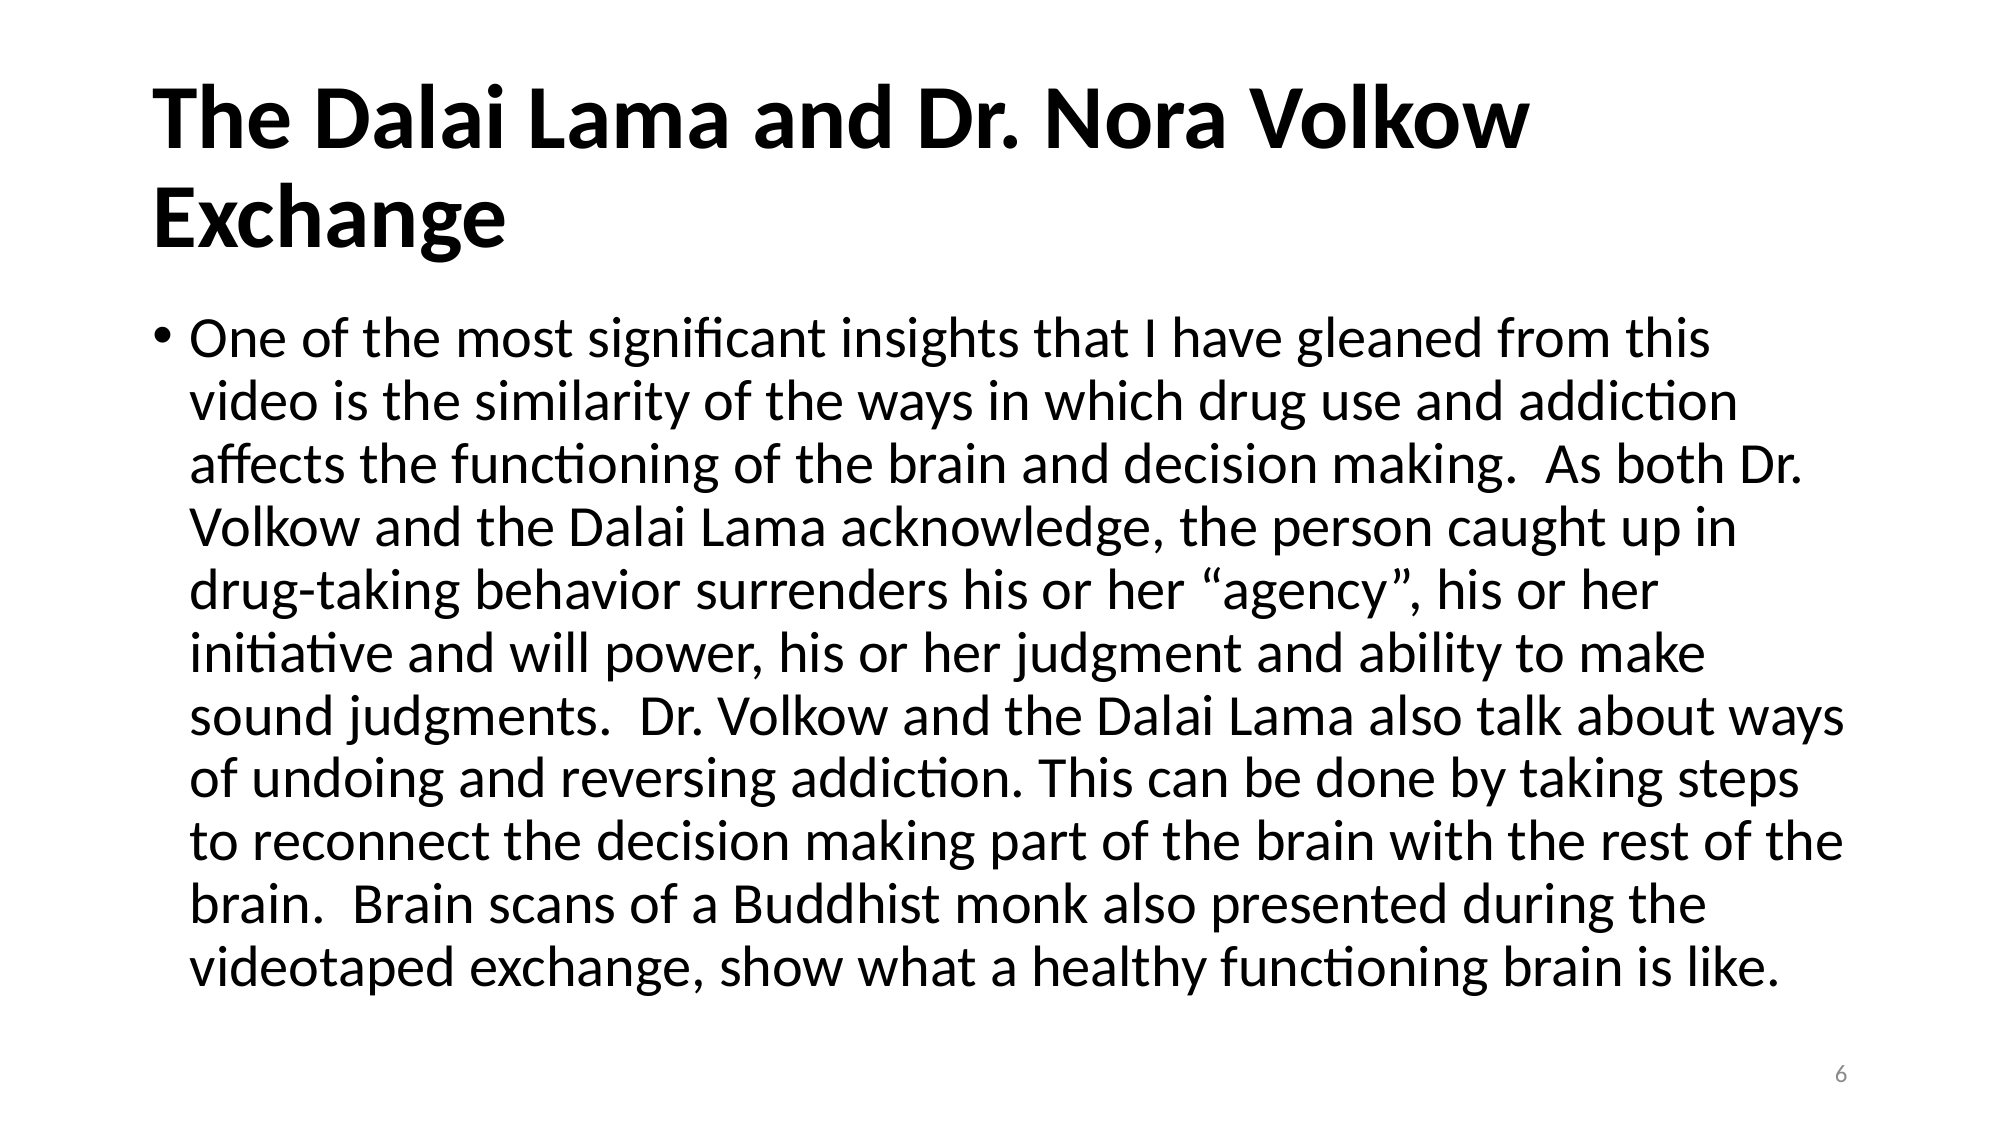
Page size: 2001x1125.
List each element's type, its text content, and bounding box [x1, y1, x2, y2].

title The Dalai Lama and Dr. Nora Volkow Exchange [137, 59, 1863, 278]
list One of the most significant insights that I have gleaned from this video is the similarity of the ways in which drug use and addiction affects the functioning of the brain and decision making. As both Dr. Volkow and the Dalai Lama acknowledge, the person caught up in drug-taking behavior surrenders his or her “agency”, his or her initiative and will power, his or her judgment and ability to make sound judgments. Dr. Volkow and the Dalai Lama also talk about ways of undoing and reversing addiction. This can be done by taking steps to reconnect the decision making part of the brain with the rest of the brain. Brain scans of a Buddhist monk also presented during the videotaped exchange, show what a healthy functioning brain is like. [137, 299, 1863, 1014]
slide_number 6 [1412, 1042, 1863, 1103]
